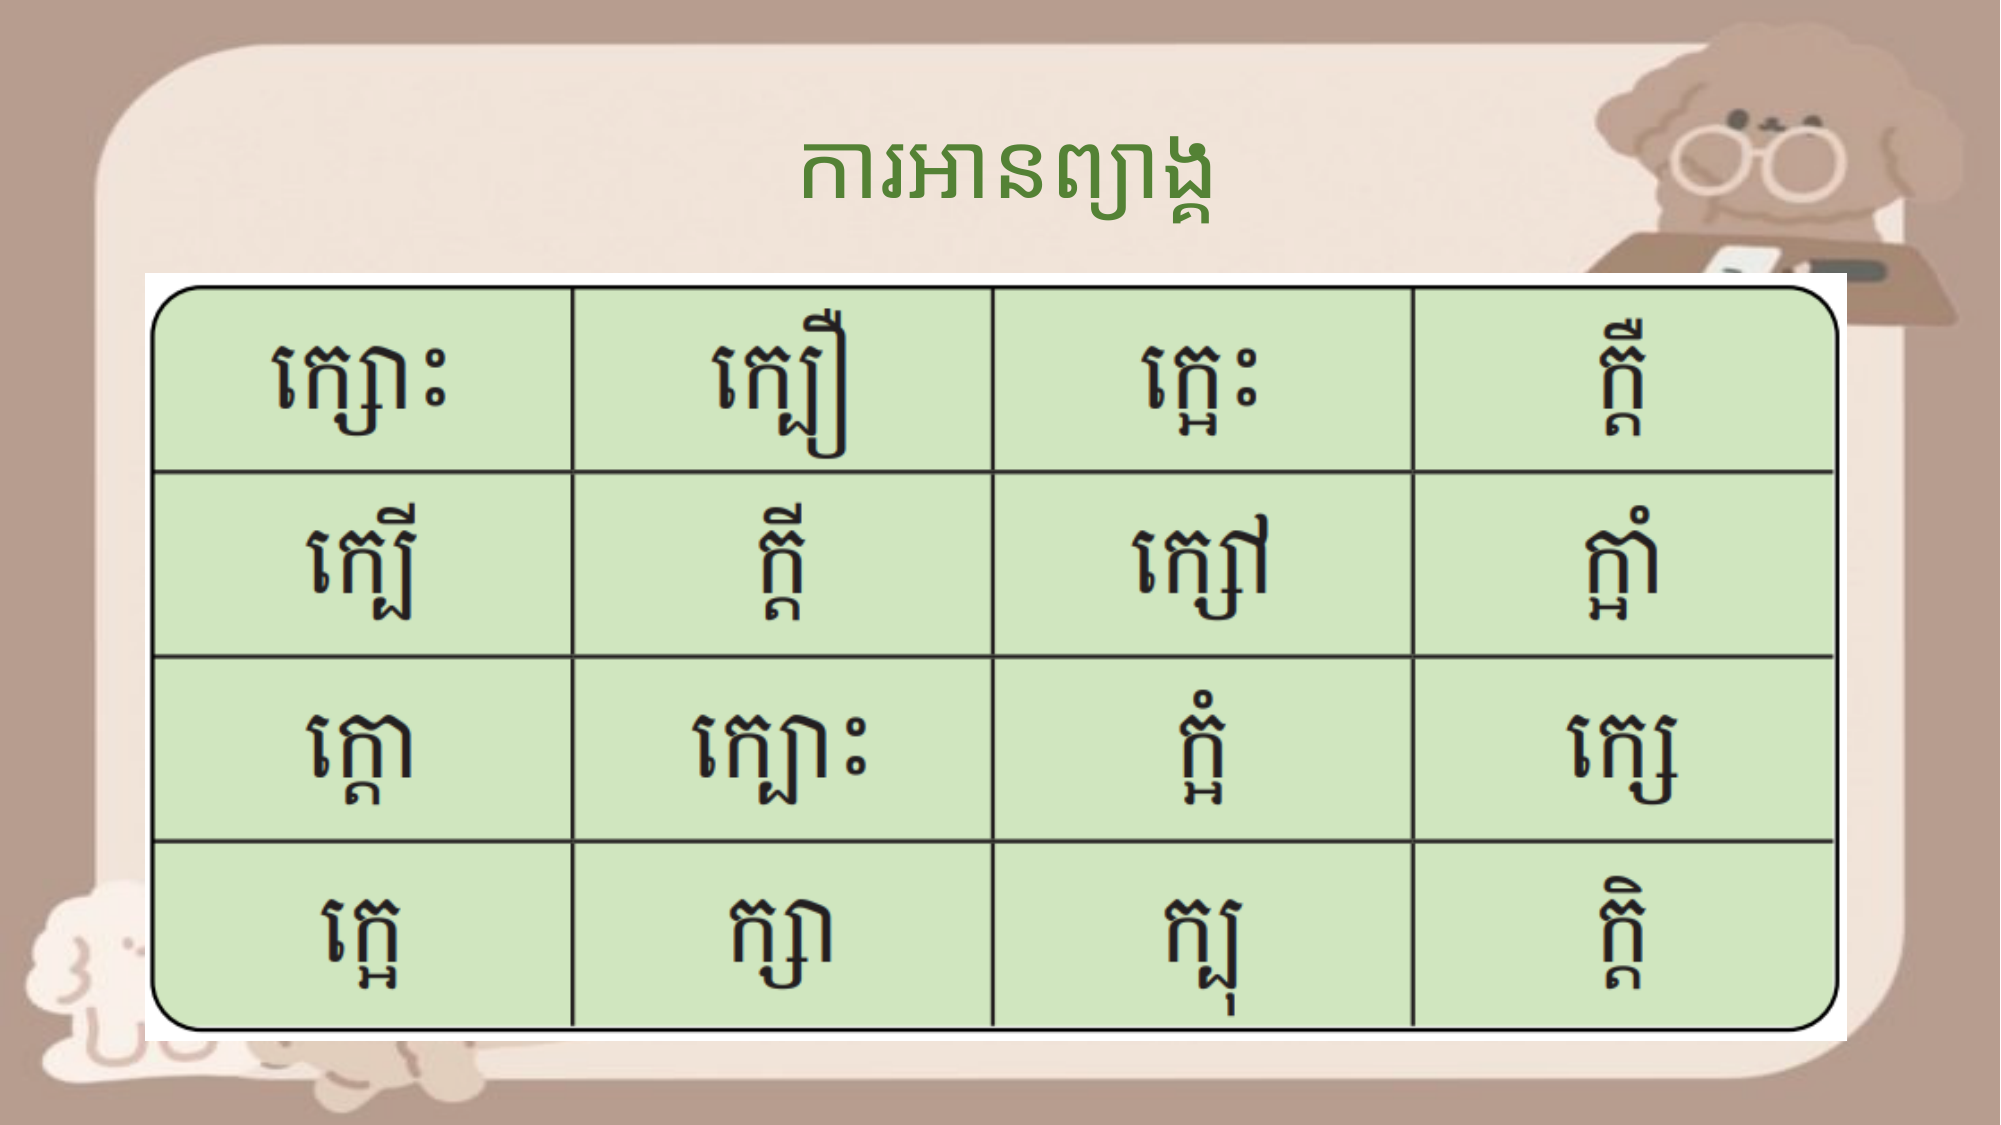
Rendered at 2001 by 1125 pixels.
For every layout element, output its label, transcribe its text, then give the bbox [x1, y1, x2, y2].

title ការអានព្យាង្គ [145, 123, 1871, 215]
picture [145, 273, 1847, 1041]
